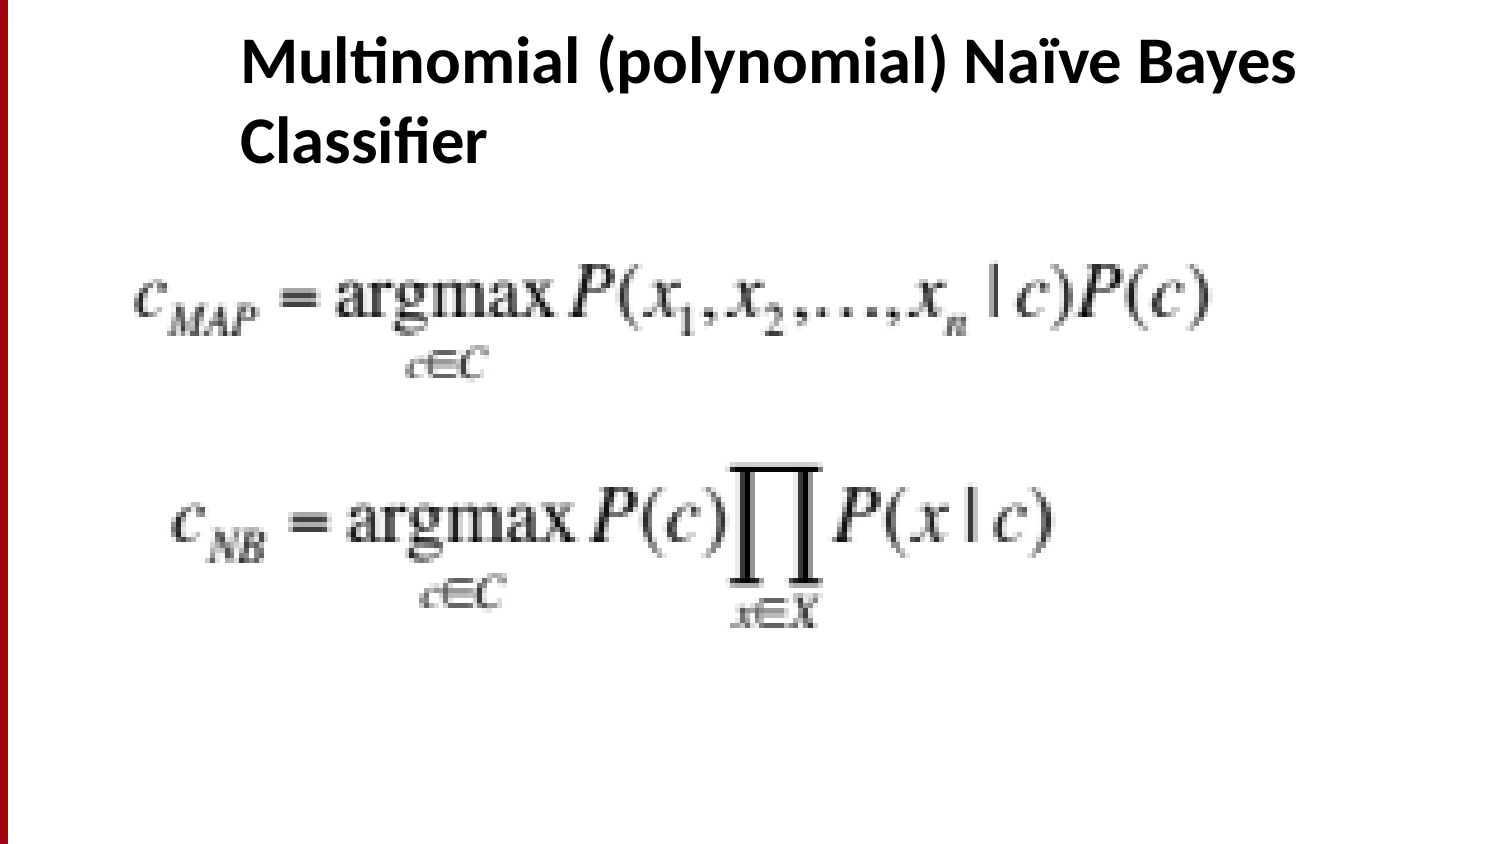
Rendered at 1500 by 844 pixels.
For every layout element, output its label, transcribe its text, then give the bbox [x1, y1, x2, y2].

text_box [124, 246, 1215, 389]
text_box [162, 447, 1062, 635]
title Multinomial (polynomial) Naïve Bayes Classifier [225, 62, 1475, 185]
